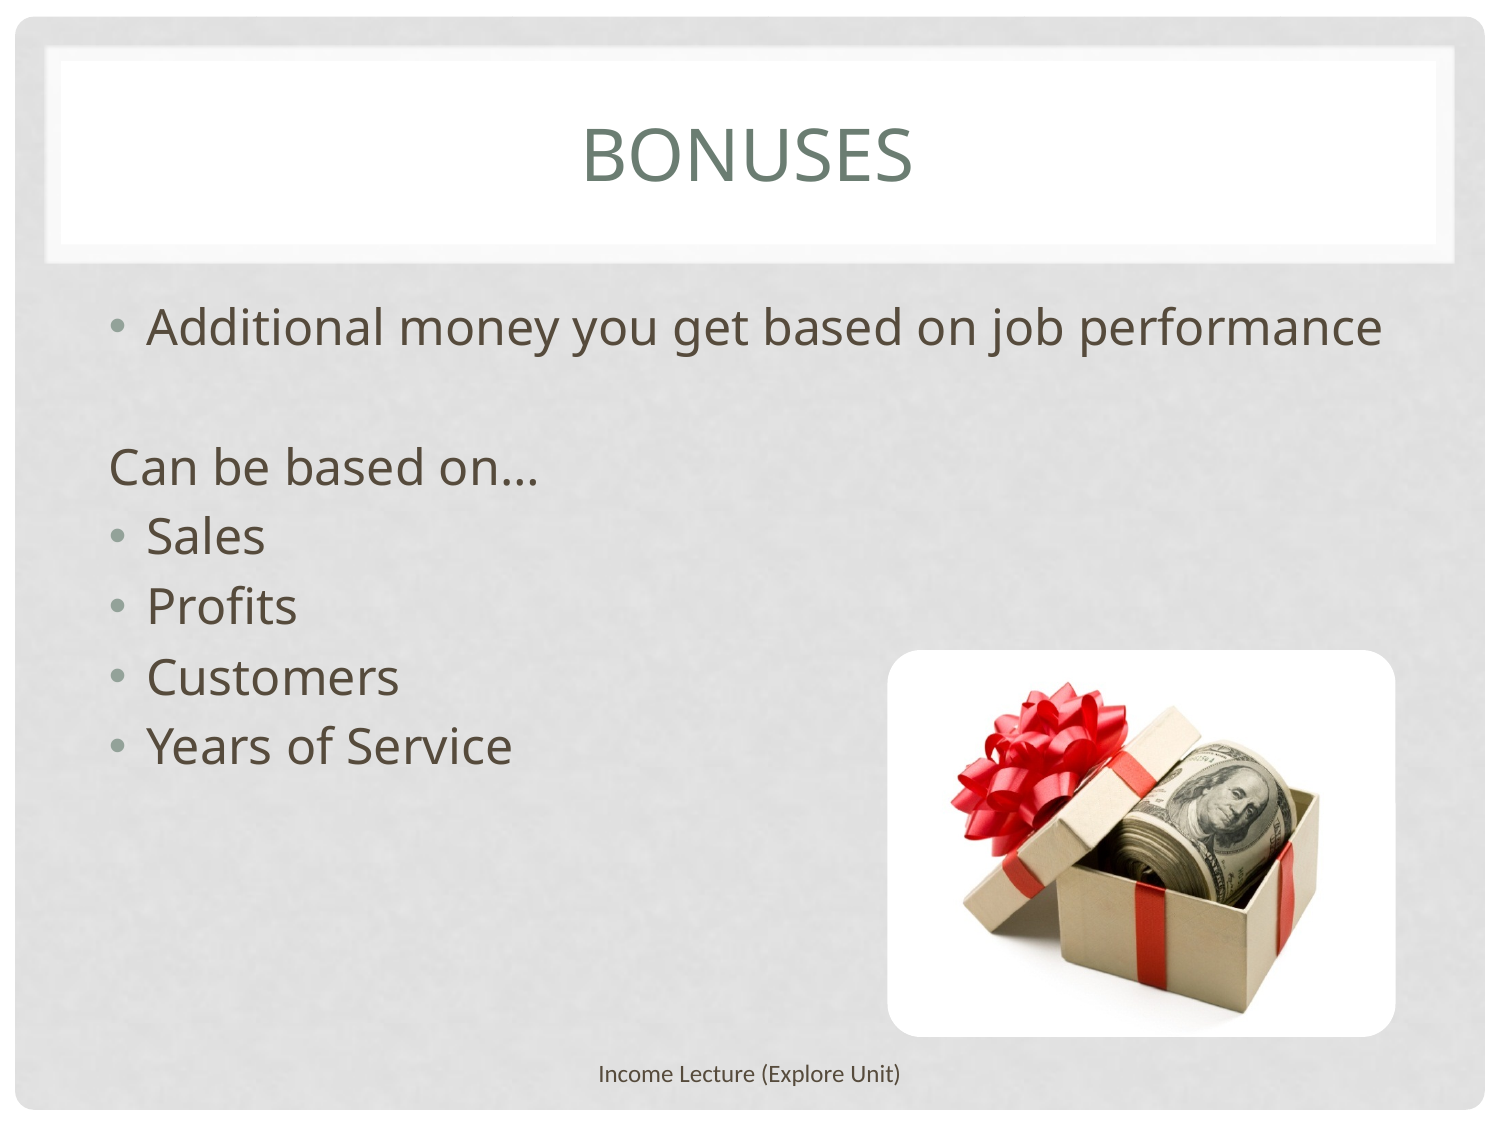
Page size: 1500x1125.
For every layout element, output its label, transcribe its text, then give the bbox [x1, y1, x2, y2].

picture [887, 649, 1396, 1038]
list Additional money you get based on job performance Can be based on… Sales Profits Customers Years of Service [75, 287, 1425, 1005]
title Bonuses [69, 66, 1425, 238]
footer Income Lecture (Explore Unit) [512, 1042, 988, 1103]
